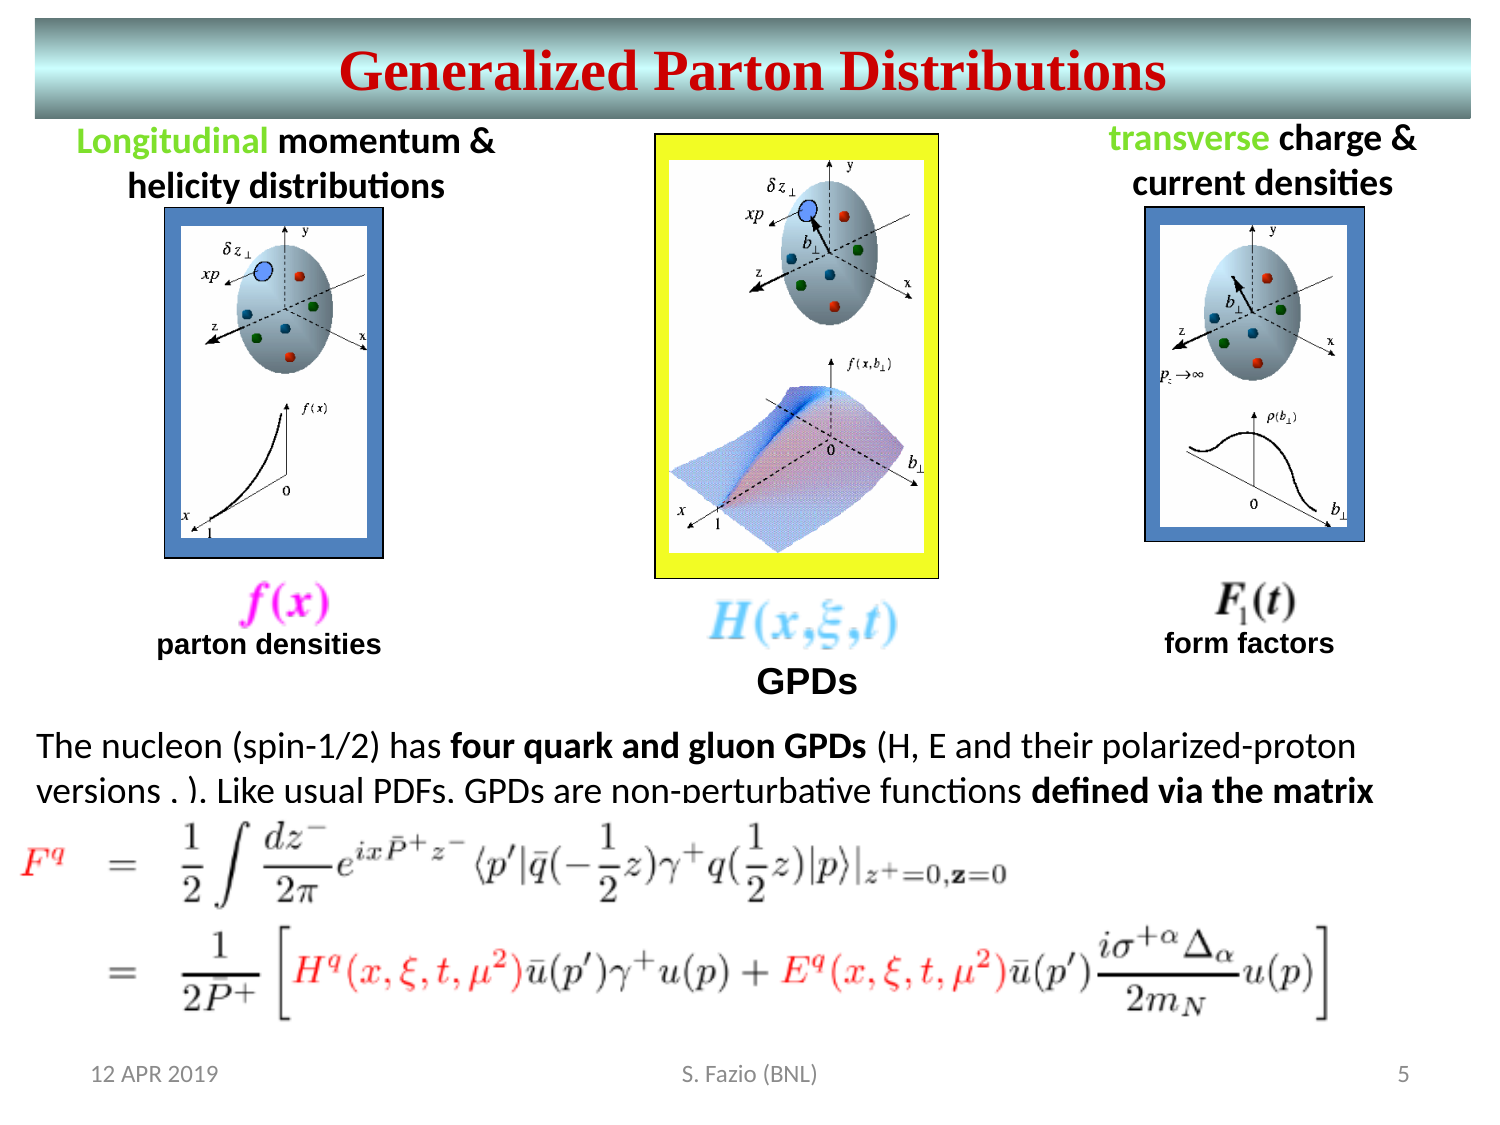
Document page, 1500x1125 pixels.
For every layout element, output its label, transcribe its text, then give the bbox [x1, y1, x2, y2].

slide_number 5 [1074, 1042, 1425, 1103]
footer S. Fazio (BNL) [512, 1042, 988, 1103]
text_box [466, 133, 1149, 711]
text_box Generalized Parton Distributions [34, 18, 1471, 119]
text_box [1069, 105, 1458, 668]
picture [0, 803, 1500, 1028]
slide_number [75, 1042, 425, 1103]
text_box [51, 108, 521, 669]
